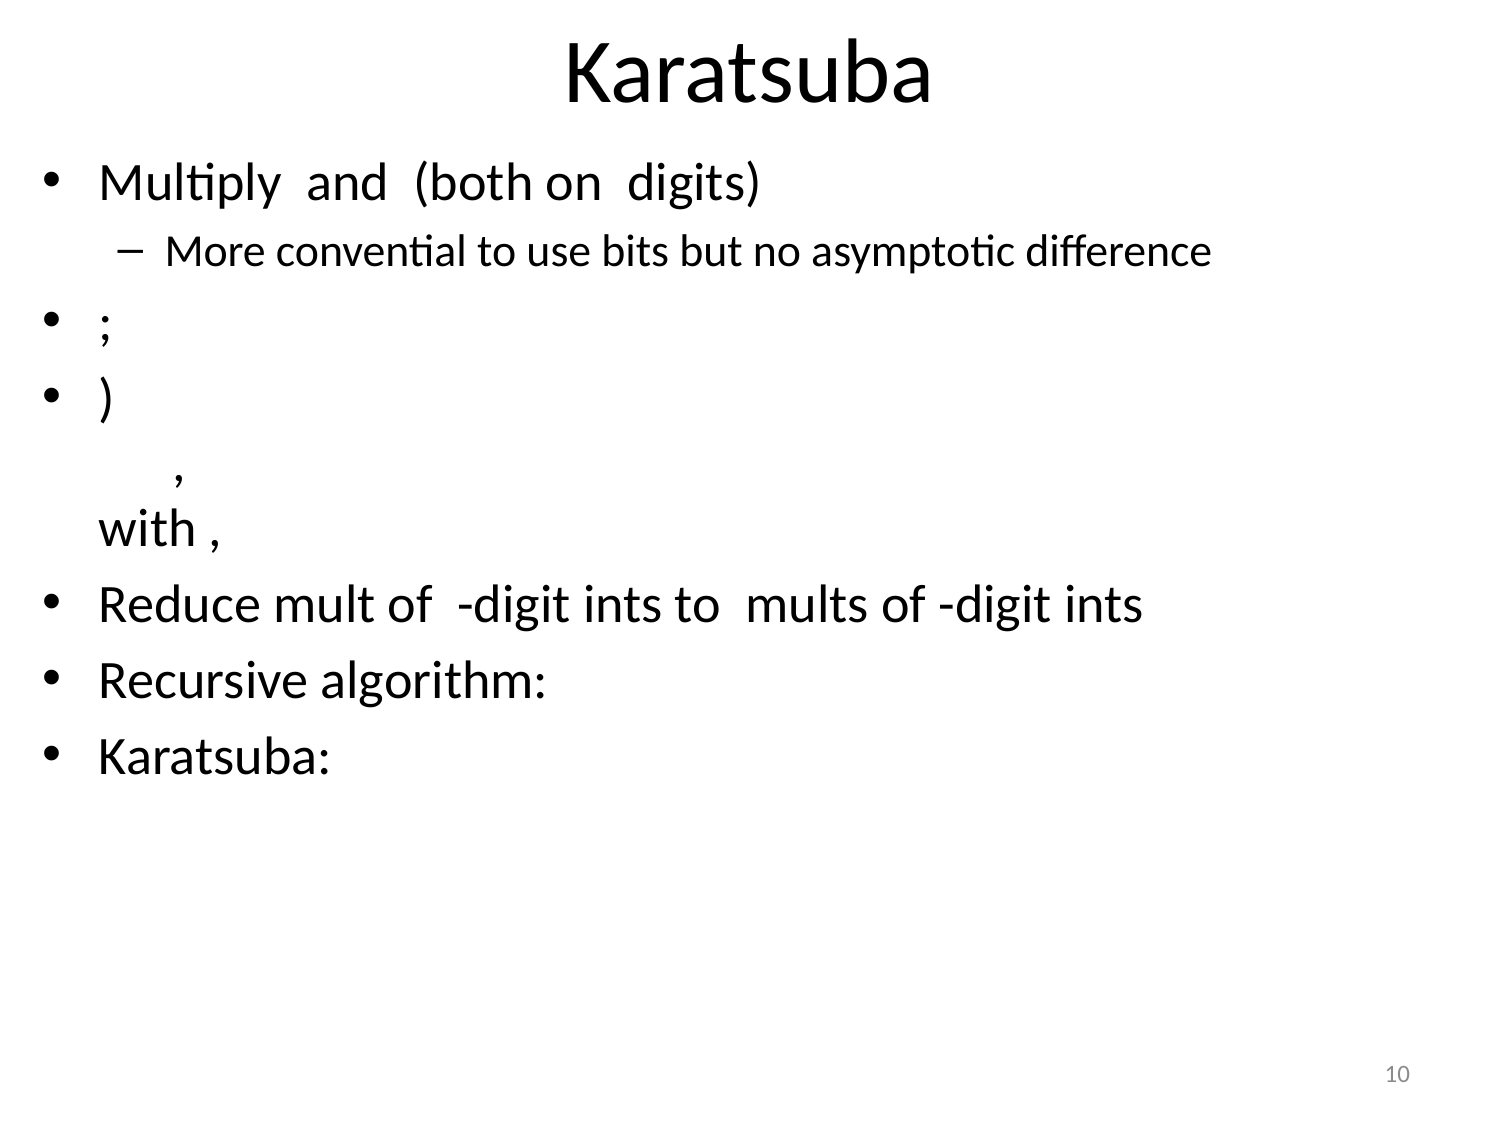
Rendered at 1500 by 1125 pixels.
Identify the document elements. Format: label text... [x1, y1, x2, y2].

title Karatsuba [75, 0, 1425, 160]
slide_number 10 [1074, 1042, 1425, 1103]
